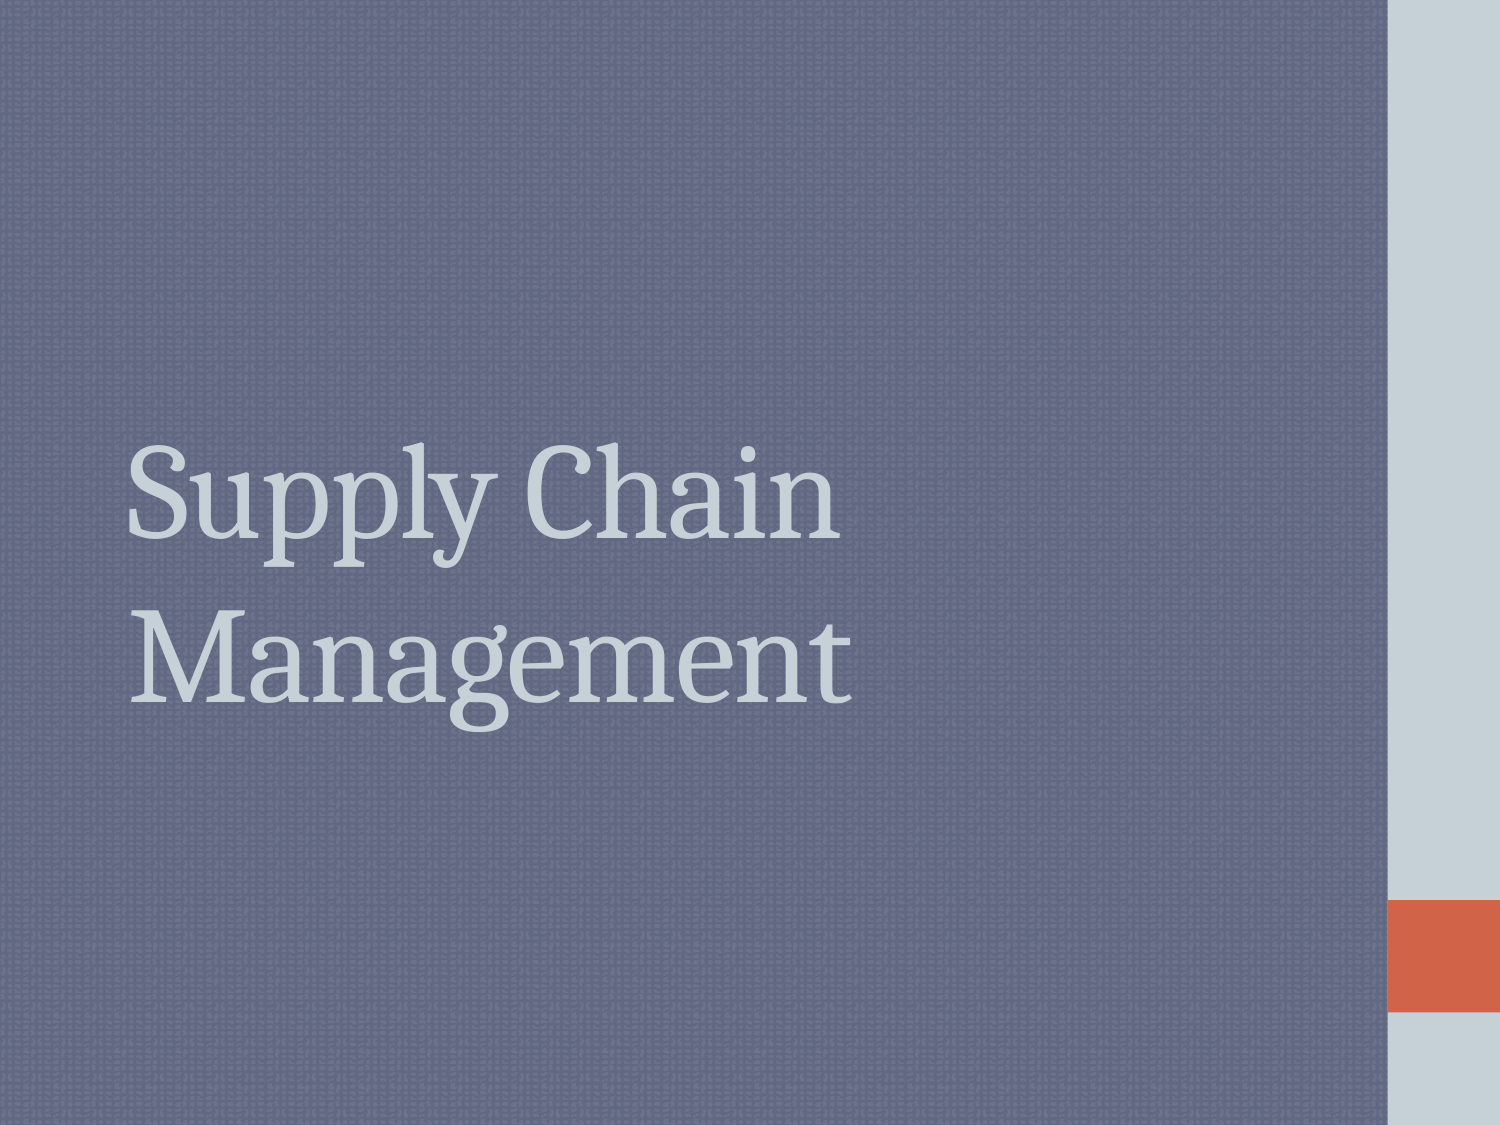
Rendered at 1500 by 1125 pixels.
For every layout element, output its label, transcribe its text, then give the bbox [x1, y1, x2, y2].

title Supply Chain Management [112, 312, 1350, 738]
